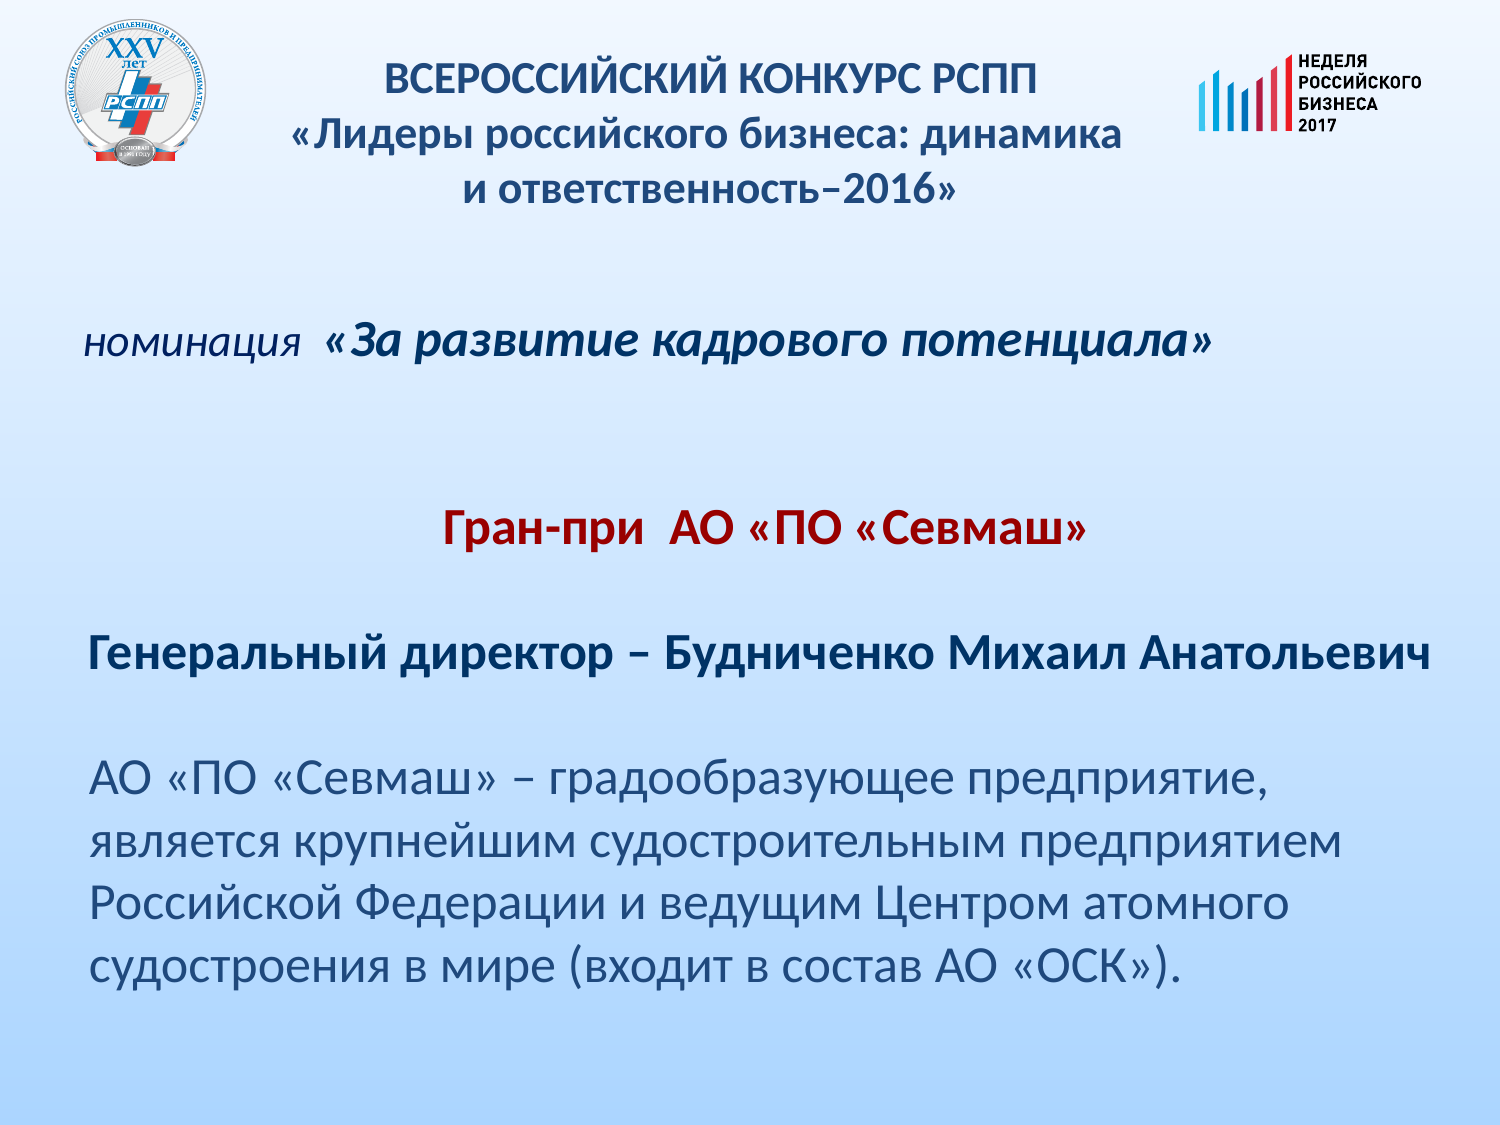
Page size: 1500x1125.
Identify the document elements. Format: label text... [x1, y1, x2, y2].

text_box номинация «За развитие кадрового потенциала» [67, 296, 1462, 374]
picture [64, 18, 207, 167]
text_box ВСЕРОССИЙСКИЙ КОНКУРС РСПП «Лидеры российского бизнеса: динамика и ответственность–2016» [232, 40, 1190, 221]
picture [1198, 53, 1422, 132]
text_box Гран-при АО «ПО «Севмаш» Генеральный директор – Будниченко Михаил Анатольевич АО «ПО «Севмаш» – градообразующее предприятие, является крупнейшим судостроительным предприятием Российской Федерации и ведущим Центром атомного судостроения в мире (входит в состав АО «ОСК»). [74, 422, 1462, 1000]
